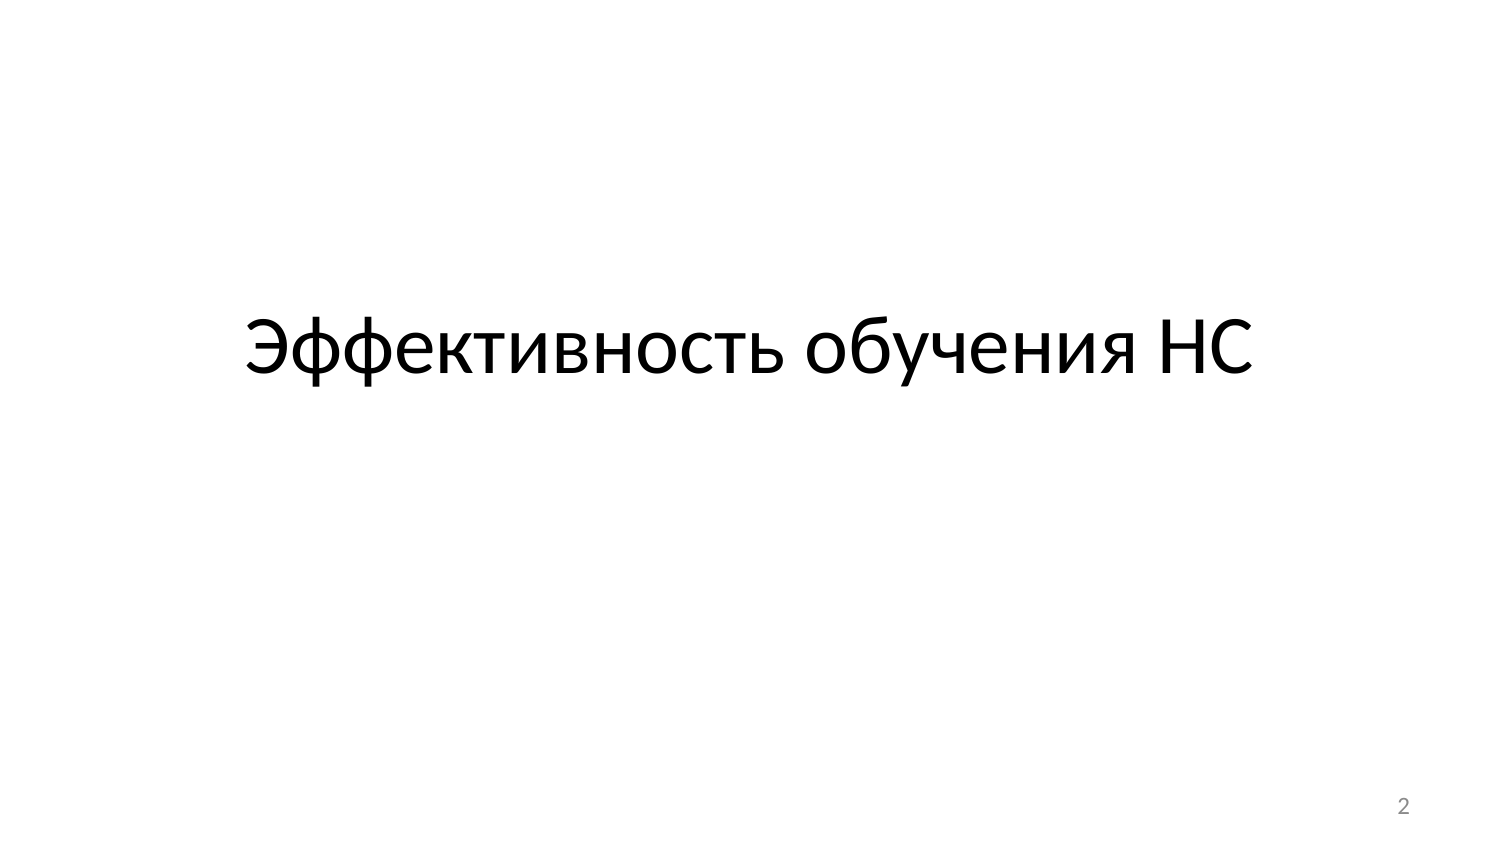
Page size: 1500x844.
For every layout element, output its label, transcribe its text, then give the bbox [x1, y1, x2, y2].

slide_number 2 [1074, 782, 1425, 827]
title Эффективность обучения НС [75, 269, 1425, 411]
